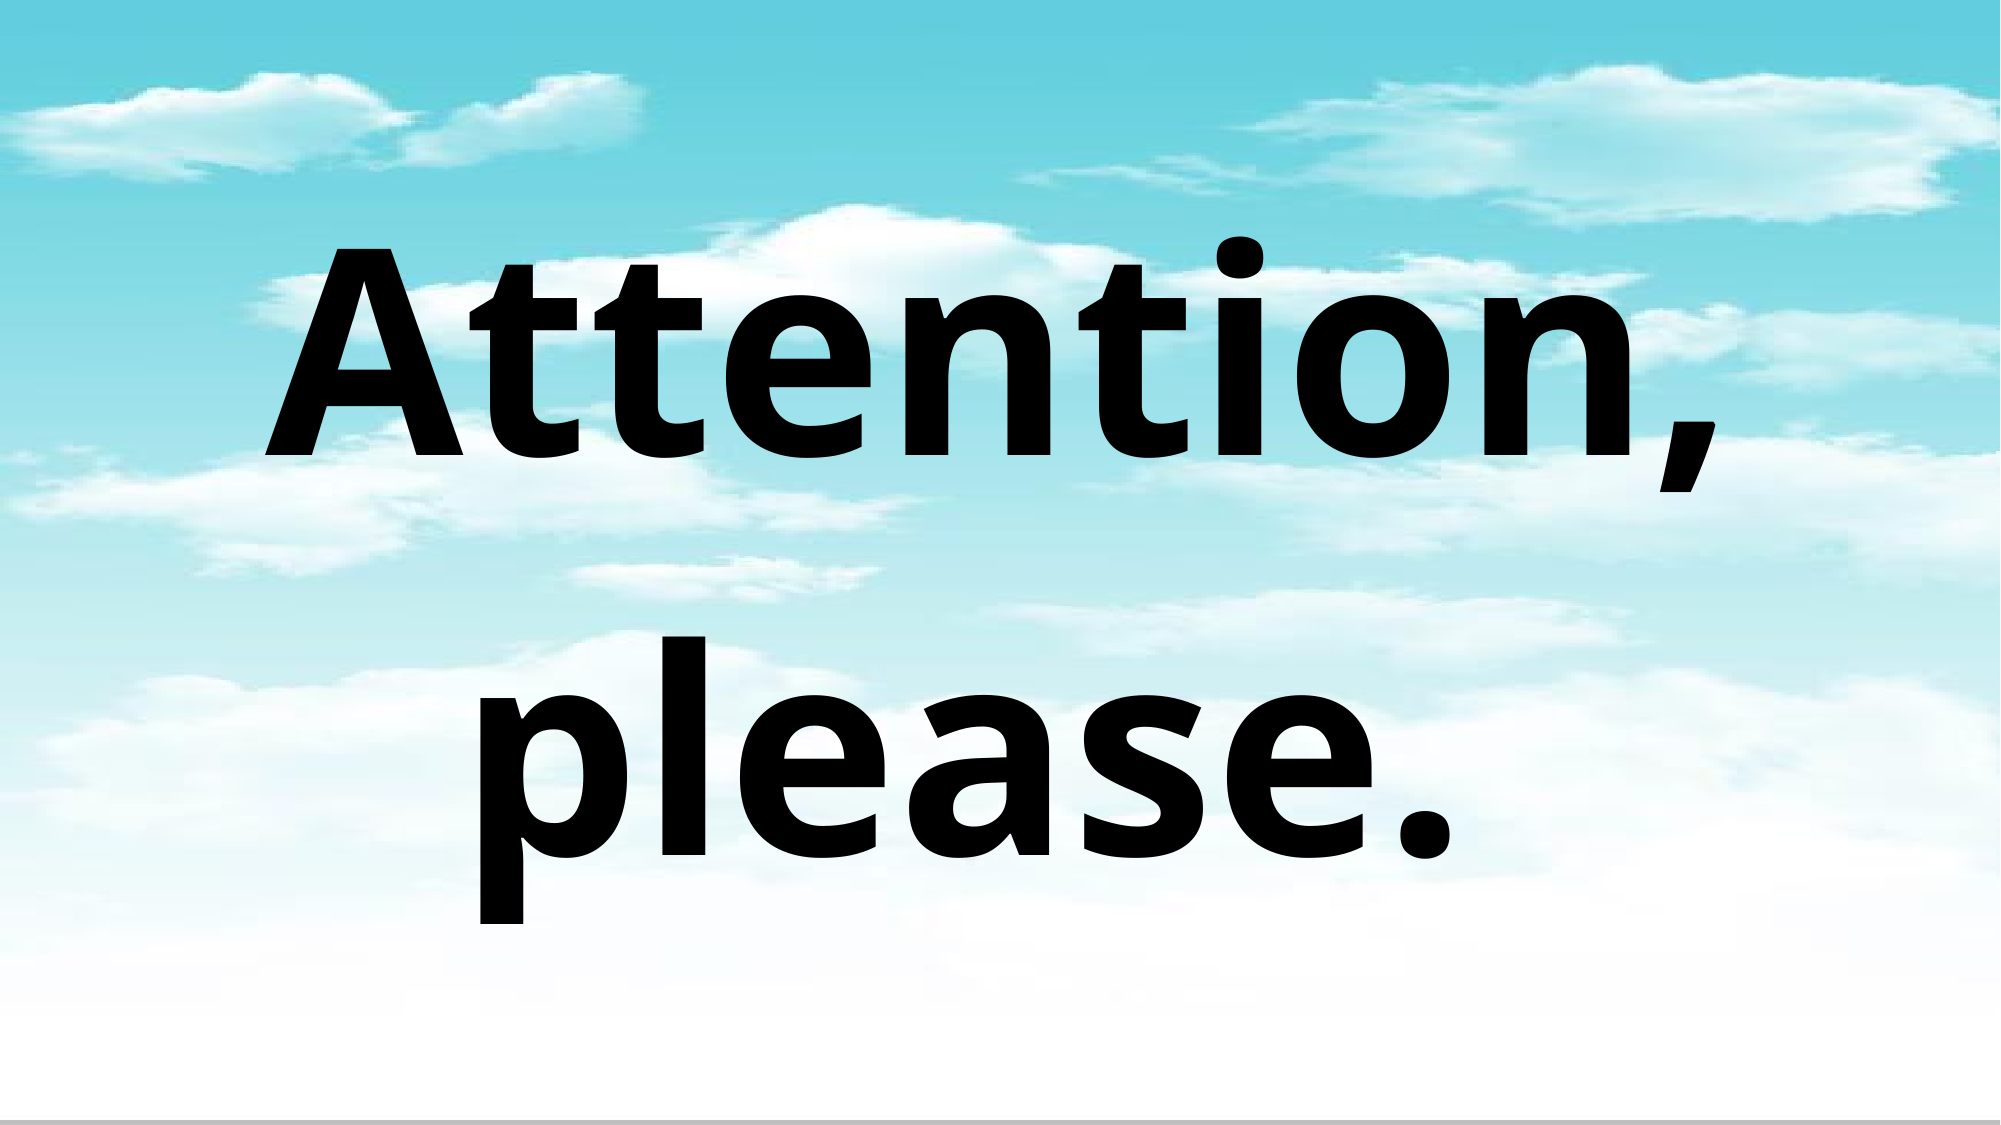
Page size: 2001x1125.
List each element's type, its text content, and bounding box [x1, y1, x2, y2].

title Attention, please. [0, 0, 2000, 1125]
